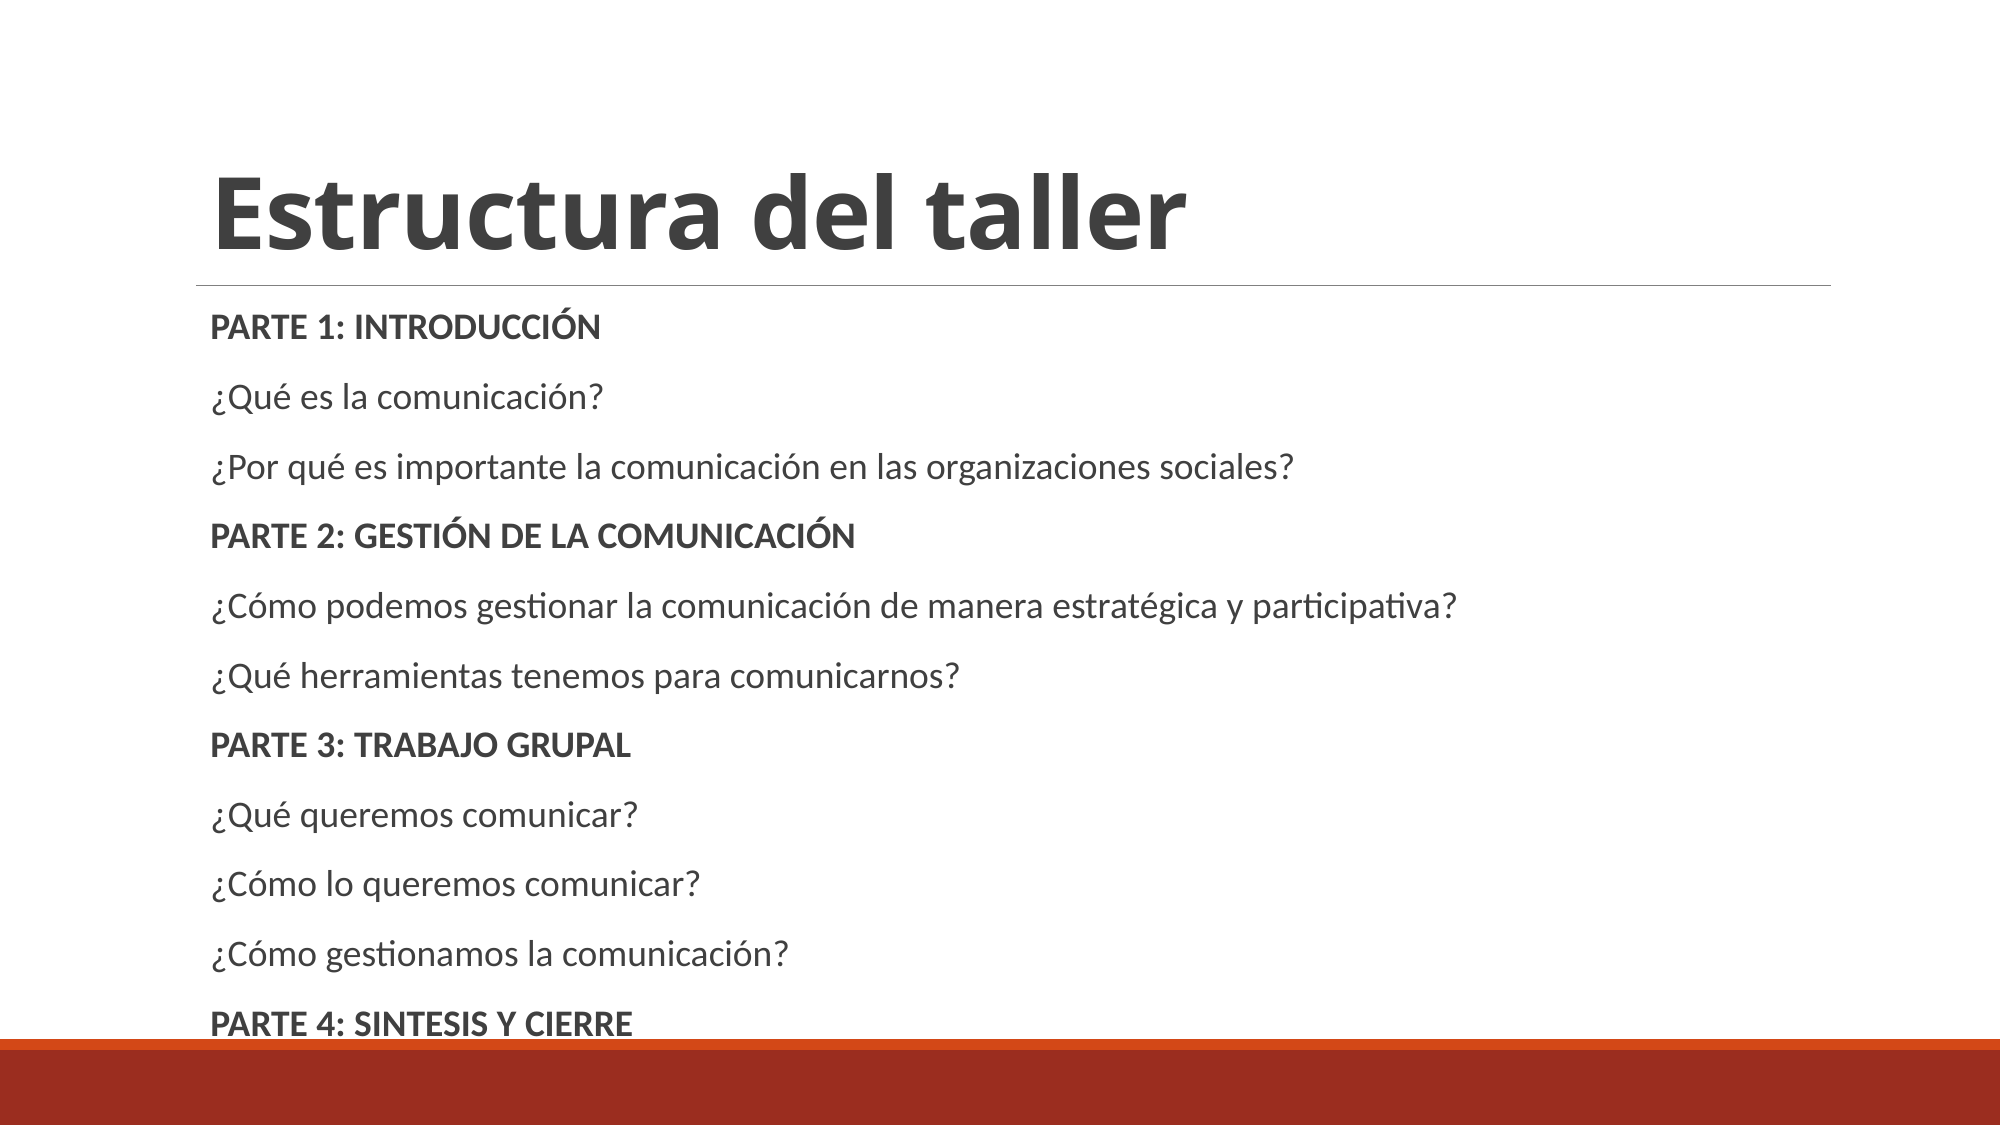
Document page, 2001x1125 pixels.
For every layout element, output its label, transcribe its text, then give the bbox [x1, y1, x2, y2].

title Estructura del taller [195, 39, 1846, 278]
list PARTE 1: INTRODUCCIÓN ¿Qué es la comunicación? ¿Por qué es importante la comunicación en las organizaciones sociales? PARTE 2: GESTIÓN DE LA COMUNICACIÓN ¿Cómo podemos gestionar la comunicación de manera estratégica y participativa? ¿Qué herramientas tenemos para comunicarnos? PARTE 3: TRABAJO GRUPAL ¿Qué queremos comunicar? ¿Cómo lo queremos comunicar? ¿Cómo gestionamos la comunicación? PARTE 4: SINTESIS Y CIERRE [195, 300, 1545, 905]
